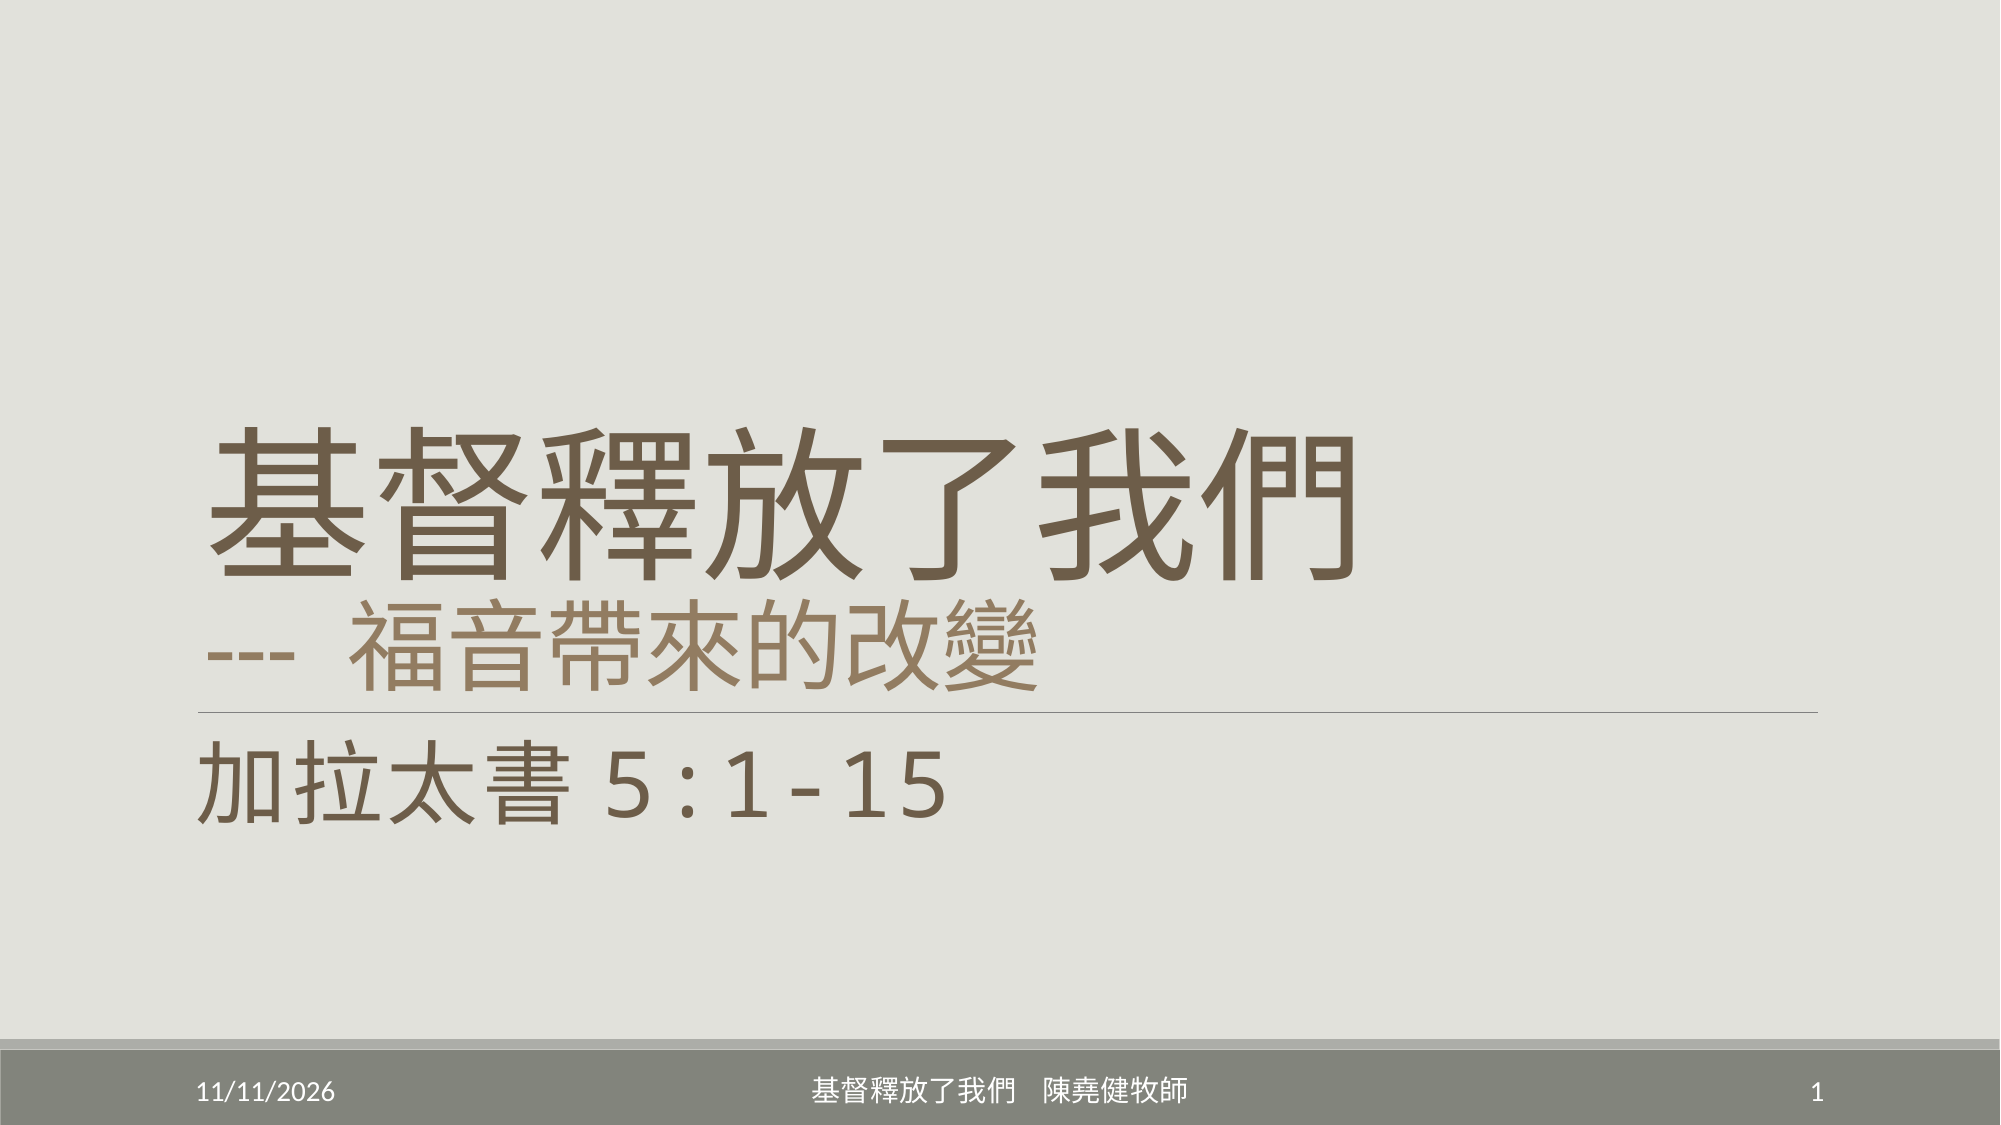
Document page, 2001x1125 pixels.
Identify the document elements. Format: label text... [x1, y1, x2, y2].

footer 基督釋放了我們 陳堯健牧師 [604, 1059, 1396, 1120]
slide_number 1 [1624, 1059, 1840, 1120]
title 基督釋放了我們 --- 福音帶來的改變 [189, 126, 1840, 712]
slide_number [180, 1059, 586, 1120]
subtitle 加拉太書5:1-15 [180, 730, 1831, 919]
